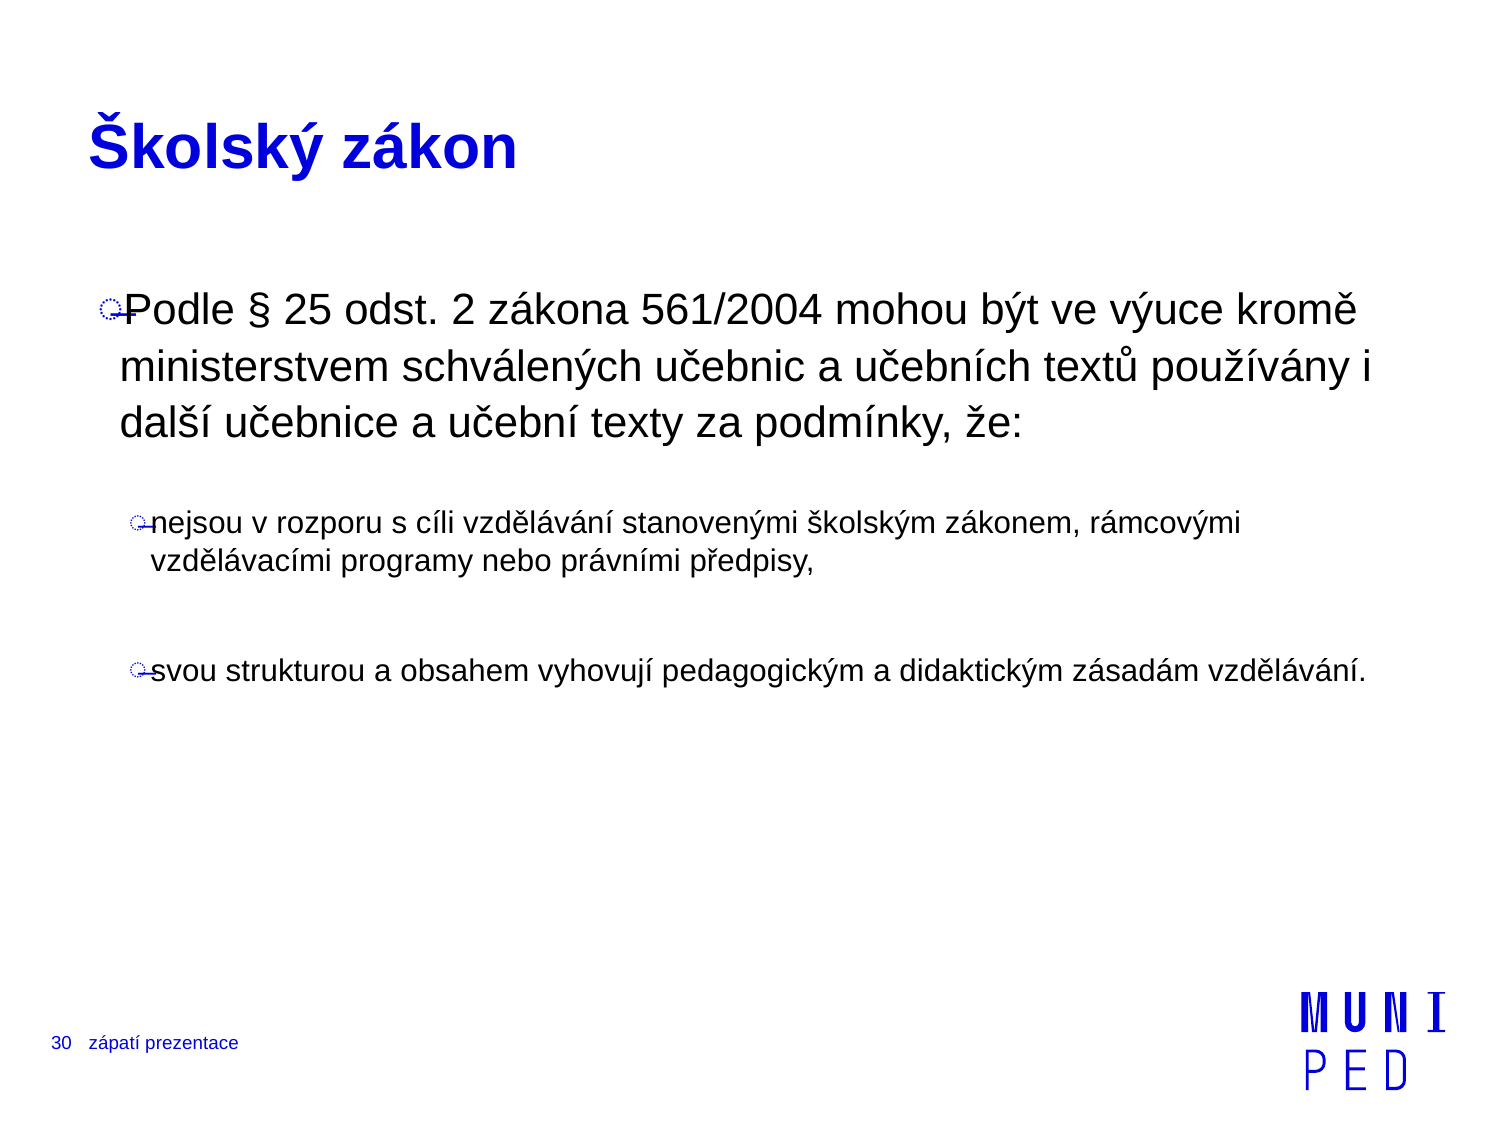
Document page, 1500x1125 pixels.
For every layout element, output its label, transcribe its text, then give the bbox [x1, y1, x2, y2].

footer zápatí prezentace [88, 1021, 1063, 1063]
slide_number 30 [50, 1021, 82, 1063]
title Školský zákon [88, 118, 1412, 193]
list Podle § 25 odst. 2 zákona 561/2004 mohou být ve výuce kromě ministerstvem schválených učebnic a učebních textů používány i další učebnice a učební texty za podmínky, že: nejsou v rozporu s cíli vzdělávání stanovenými školským zákonem, rámcovými vzdělávacími programy nebo právními předpisy, svou strukturou a obsahem vyhovují pedagogickým a didaktickým zásadám vzdělávání. [88, 277, 1412, 957]
